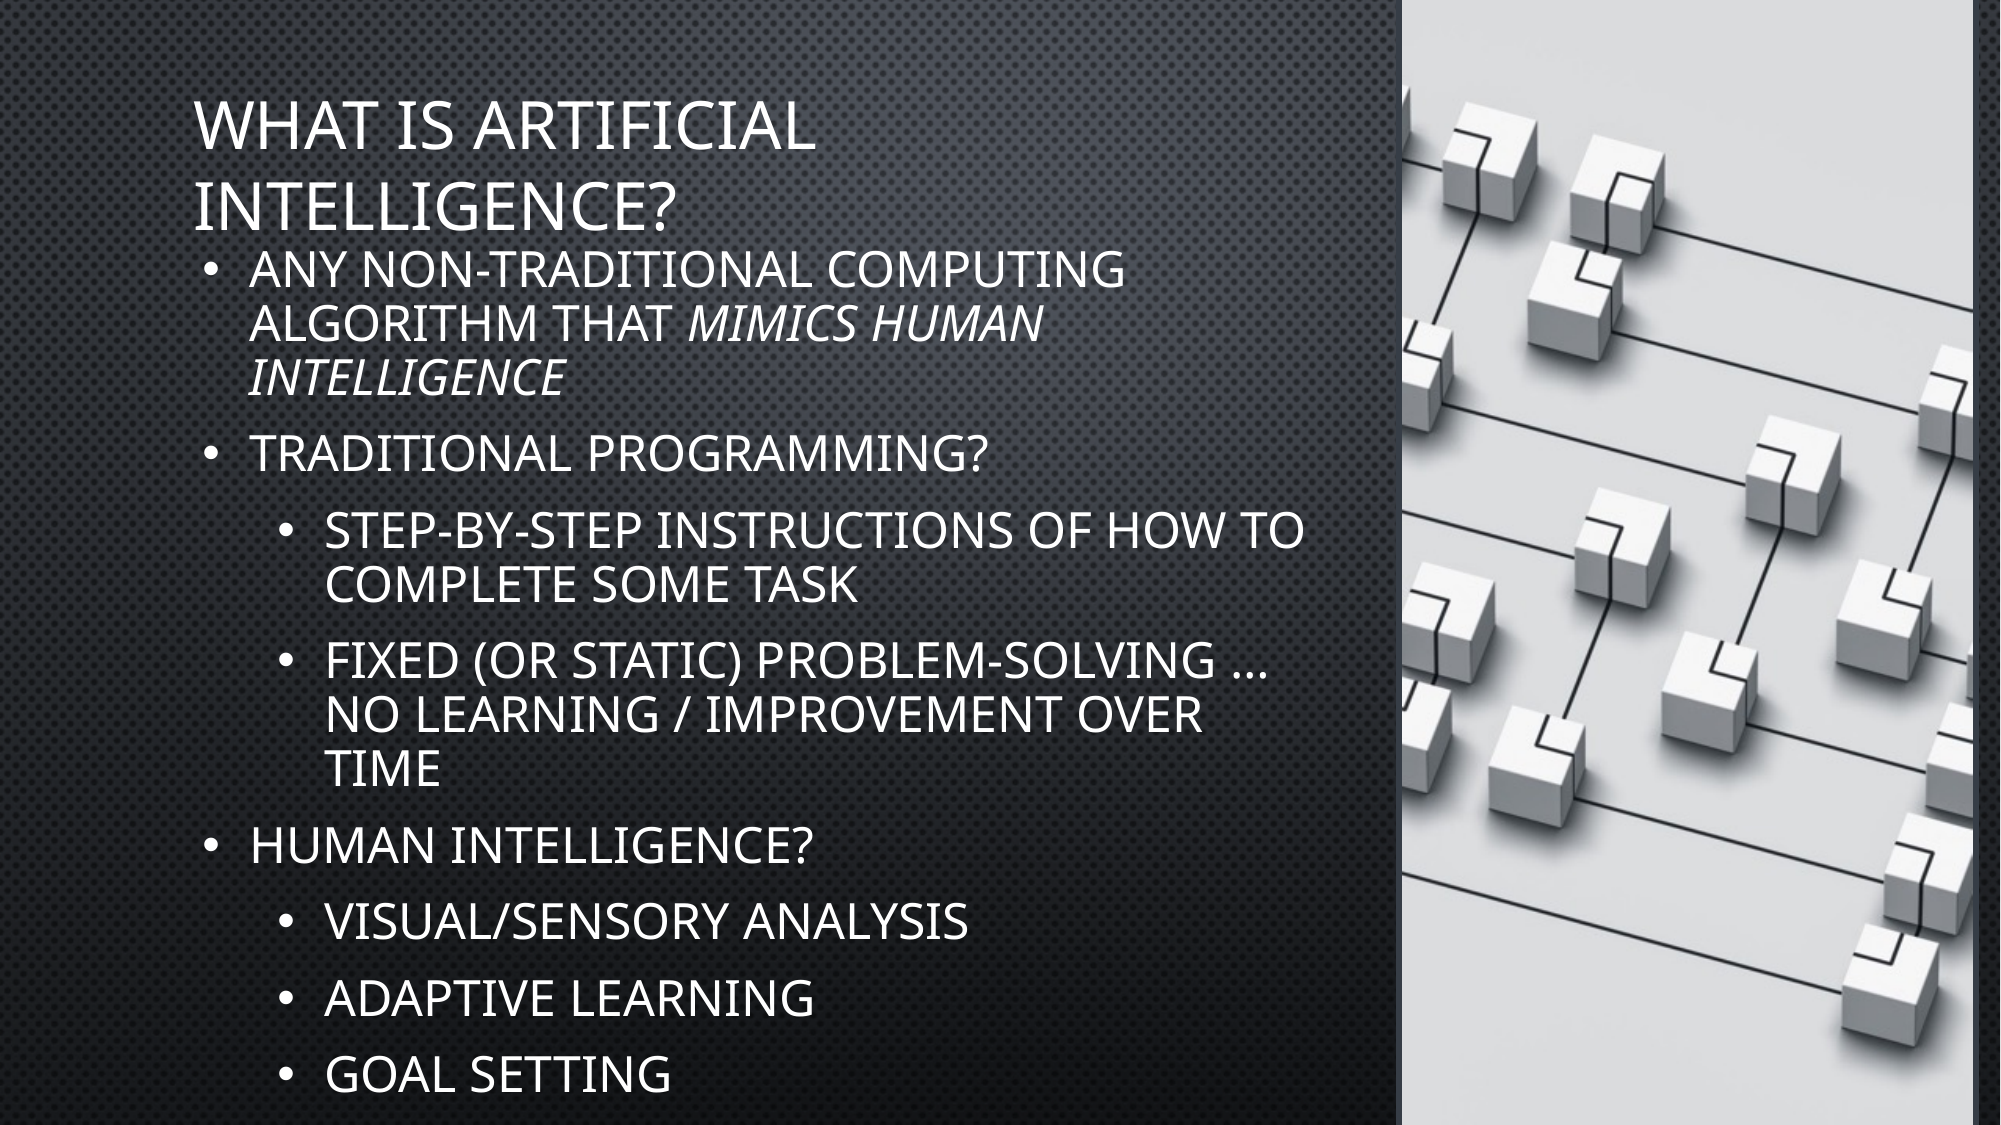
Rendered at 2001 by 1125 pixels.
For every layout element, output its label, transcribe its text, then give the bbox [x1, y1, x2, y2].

list Any non-traditional computing algorithm that mimics human intelligence Traditional programming? Step-by-step instructions of how to complete some task Fixed (or static) problem-solving … no learning / improvement over time Human intelligence? Visual/sensory analysis Adaptive Learning Goal setting [187, 246, 1325, 1102]
picture [1401, 0, 1973, 1125]
title What is Artificial Intelligence? [178, 7, 1301, 320]
